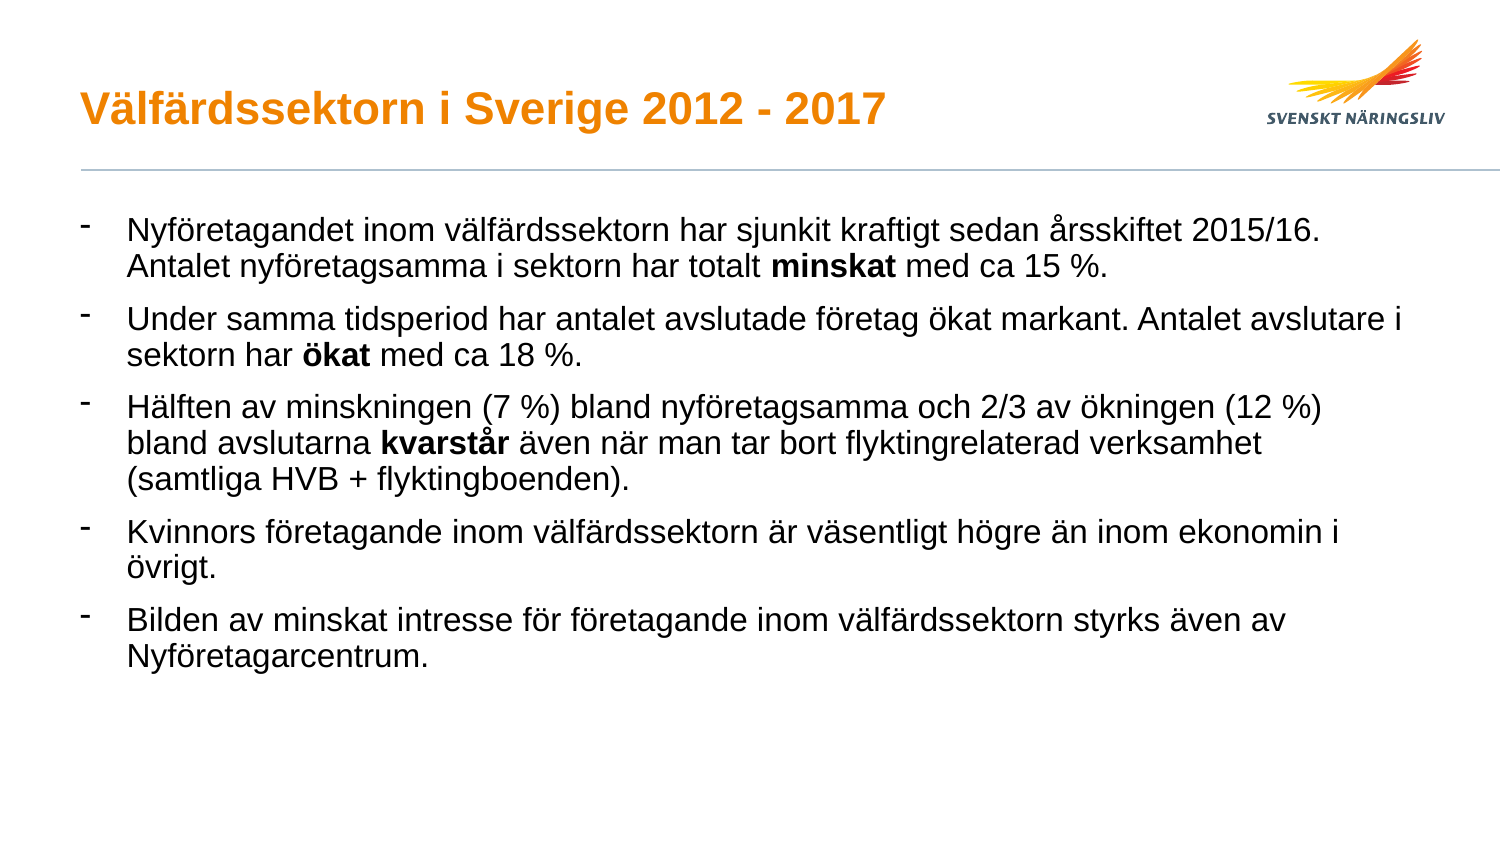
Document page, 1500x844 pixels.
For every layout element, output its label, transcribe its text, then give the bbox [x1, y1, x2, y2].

title Välfärdssektorn i Sverige 2012 - 2017 [79, 40, 1154, 142]
list Nyföretagandet inom välfärdssektorn har sjunkit kraftigt sedan årsskiftet 2015/16. Antalet nyföretagsamma i sektorn har totalt minskat med ca 15 %. Under samma tidsperiod har antalet avslutade företag ökat markant. Antalet avslutare i sektorn har ökat med ca 18 %. Hälften av minskningen (7 %) bland nyföretagsamma och 2/3 av ökningen (12 %) bland avslutarna kvarstår även när man tar bort flyktingrelaterad verksamhet (samtliga HVB + flyktingboenden). Kvinnors företagande inom välfärdssektorn är väsentligt högre än inom ekonomin i övrigt. Bilden av minskat intresse för företagande inom välfärdssektorn styrks även av Nyföretagarcentrum. [79, 207, 1423, 707]
